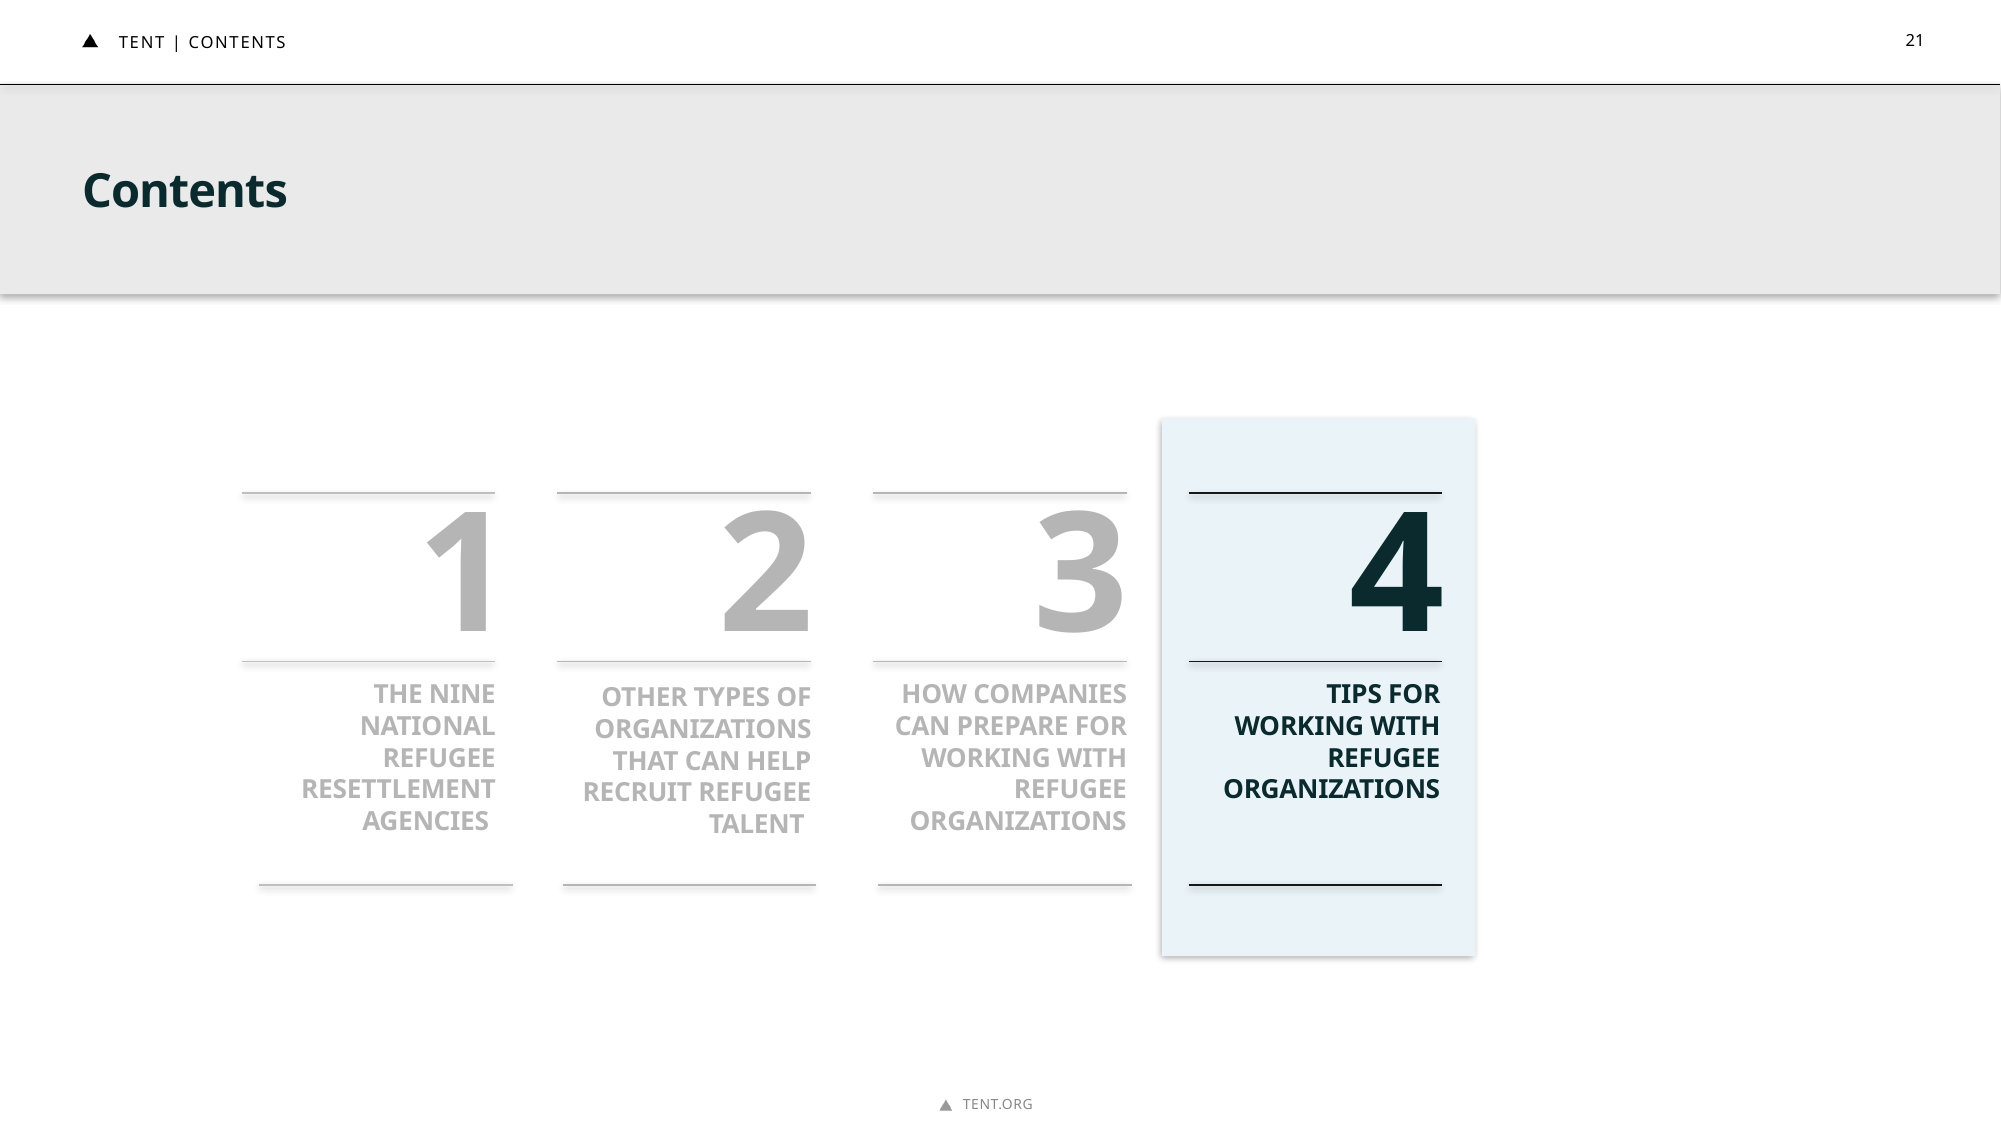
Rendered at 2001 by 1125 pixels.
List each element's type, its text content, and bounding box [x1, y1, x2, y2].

title Contents [82, 83, 1458, 295]
slide_number 21 [1458, 0, 1925, 84]
picture [0, 0, 119, 83]
picture [923, 1076, 964, 1125]
